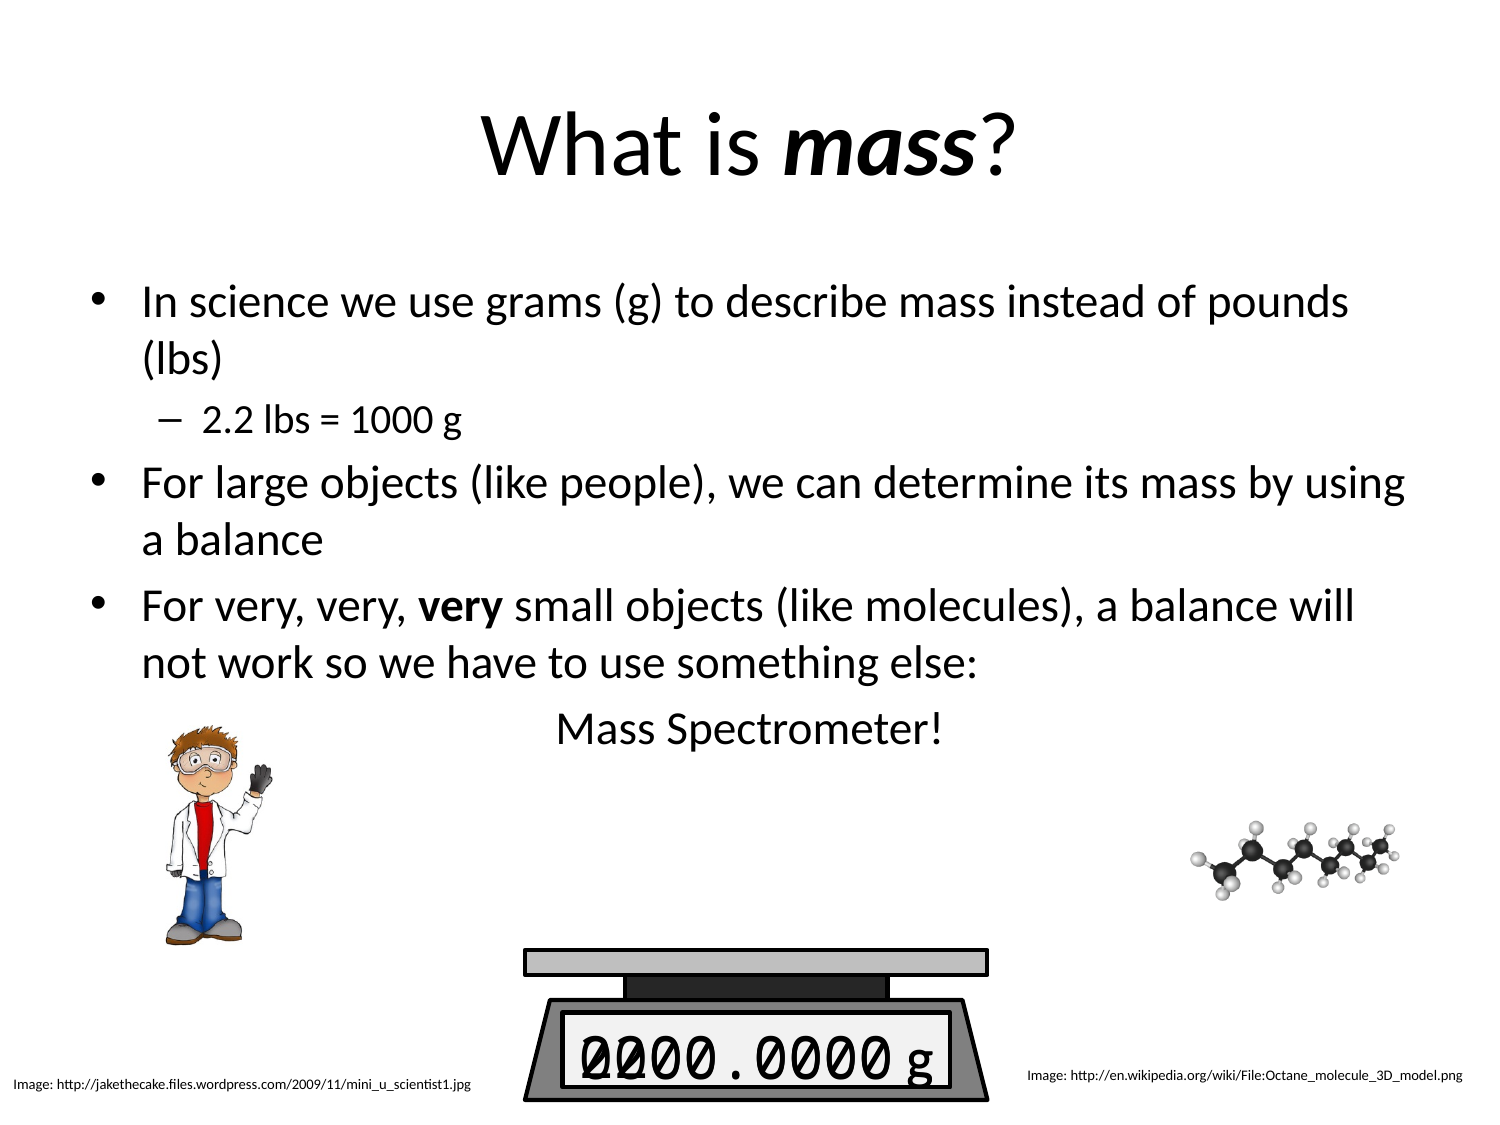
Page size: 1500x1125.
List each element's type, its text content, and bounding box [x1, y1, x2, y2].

text_box [523, 997, 990, 1103]
text_box Image: http://en.wikipedia.org/wiki/File:Octane_molecule_3D_model.png [1012, 1058, 1488, 1091]
text_box Image: http://jakethecake.files.wordpress.com/2009/11/mini_u_scientist1.jpg [0, 1067, 524, 1100]
text_box 0000.0000 g [562, 1013, 950, 1099]
picture [156, 724, 274, 947]
text_box [623, 973, 890, 1002]
title What is mass? [75, 45, 1425, 233]
picture [1187, 817, 1402, 903]
text_box [523, 948, 989, 977]
list In science we use grams (g) to describe mass instead of pounds (lbs) 2.2 lbs = 1000 g For large objects (like people), we can determine its mass by using a balance For very, very, very small objects (like molecules), a balance will not work so we have to use something else: Mass Spectrometer! [75, 262, 1425, 763]
